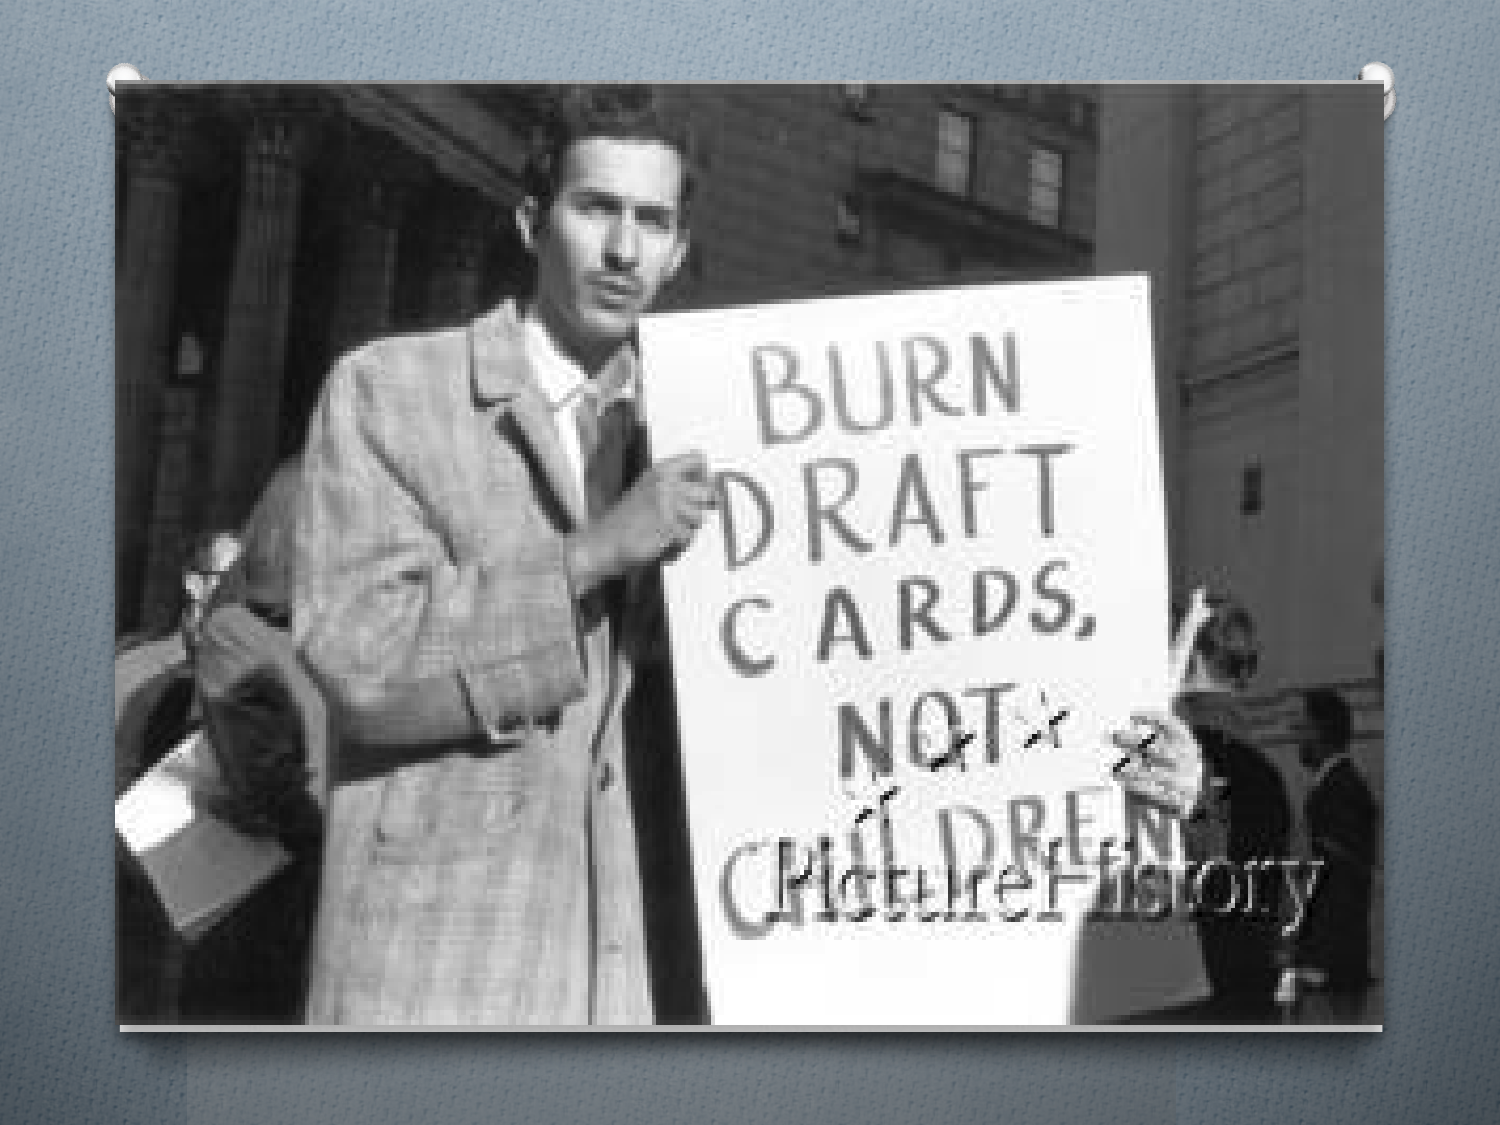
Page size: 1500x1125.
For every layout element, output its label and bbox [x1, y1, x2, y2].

picture [75, 29, 1439, 1025]
